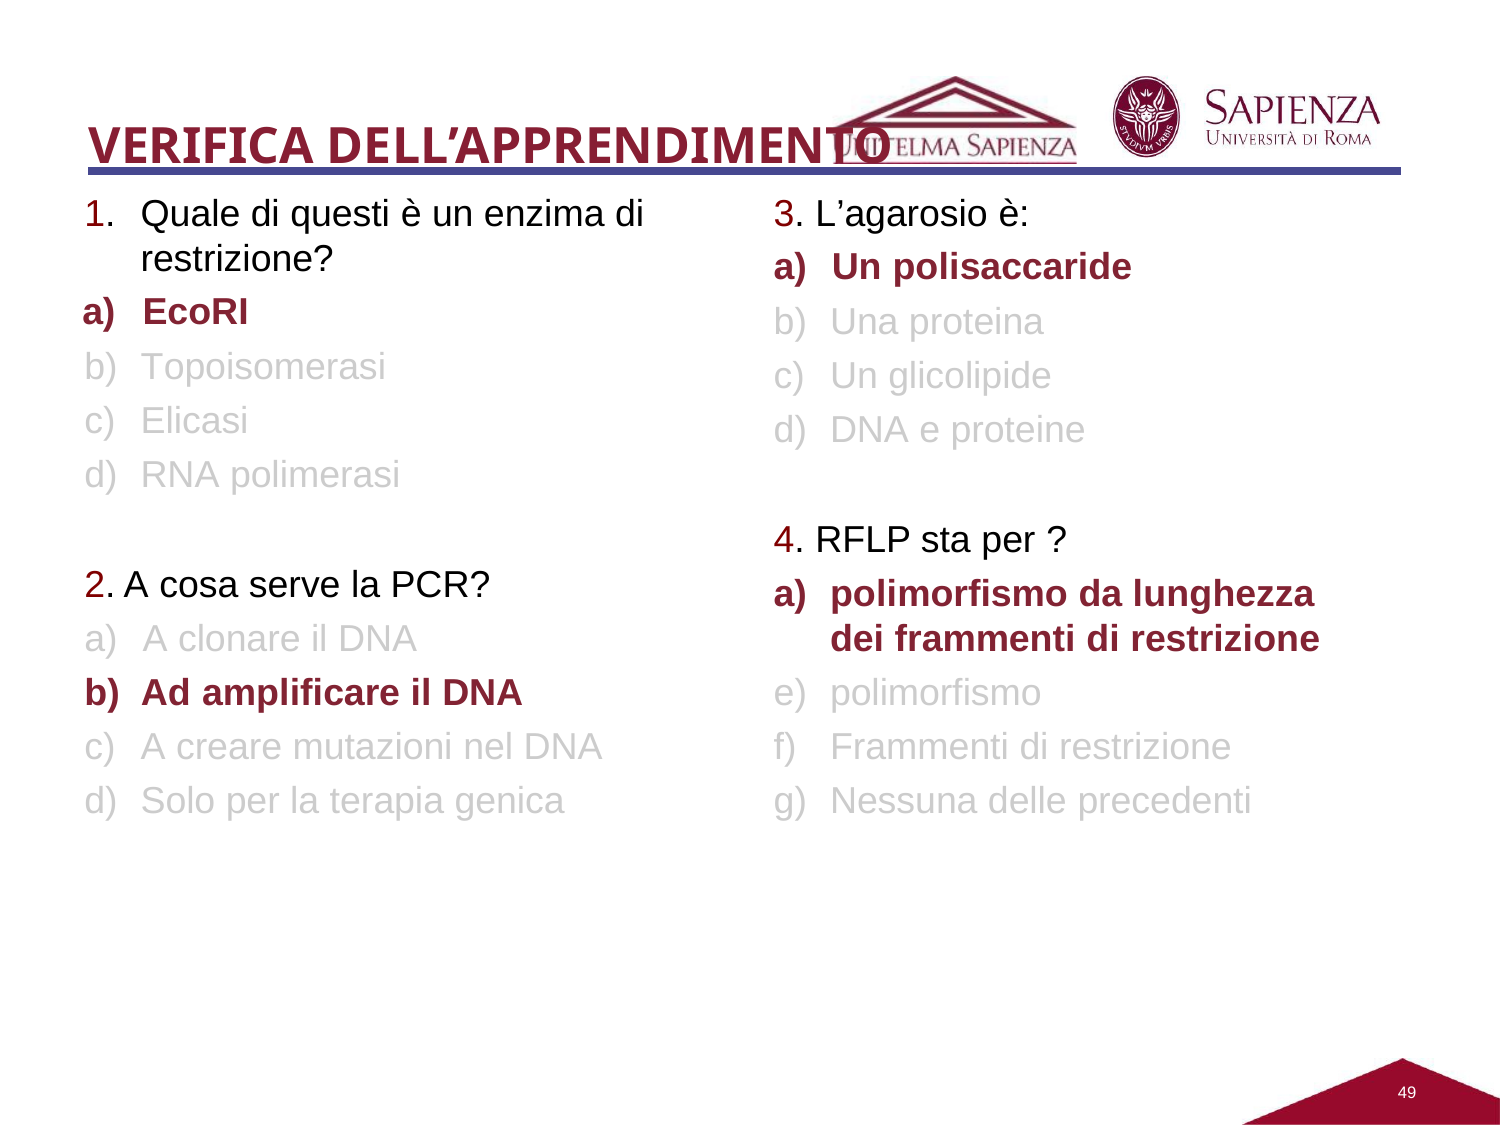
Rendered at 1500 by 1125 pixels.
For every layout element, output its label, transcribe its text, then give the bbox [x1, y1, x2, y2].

picture [1241, 1058, 1500, 1125]
list 1. Quale di questi è un enzima di restrizione? a) EcoRI Topoisomerasi Elicasi RNA polimerasi 2. A cosa serve la PCR? a) A clonare il DNA b) Ad amplificare il DNA A creare mutazioni nel DNA Solo per la terapia genica [82, 188, 647, 827]
list 3. L’agarosio è: a) Un polisaccaride Una proteina Un glicolipide DNA e proteine 4. RFLP sta per ? a) polimorfismo da lunghezza dei frammenti di restrizione polimorfismo Frammenti di restrizione Nessuna delle precedenti [771, 188, 1380, 827]
title VERIFICA DELL’APPRENDIMENTO [27, 9, 1473, 302]
slide_number 48 [1393, 1081, 1421, 1125]
